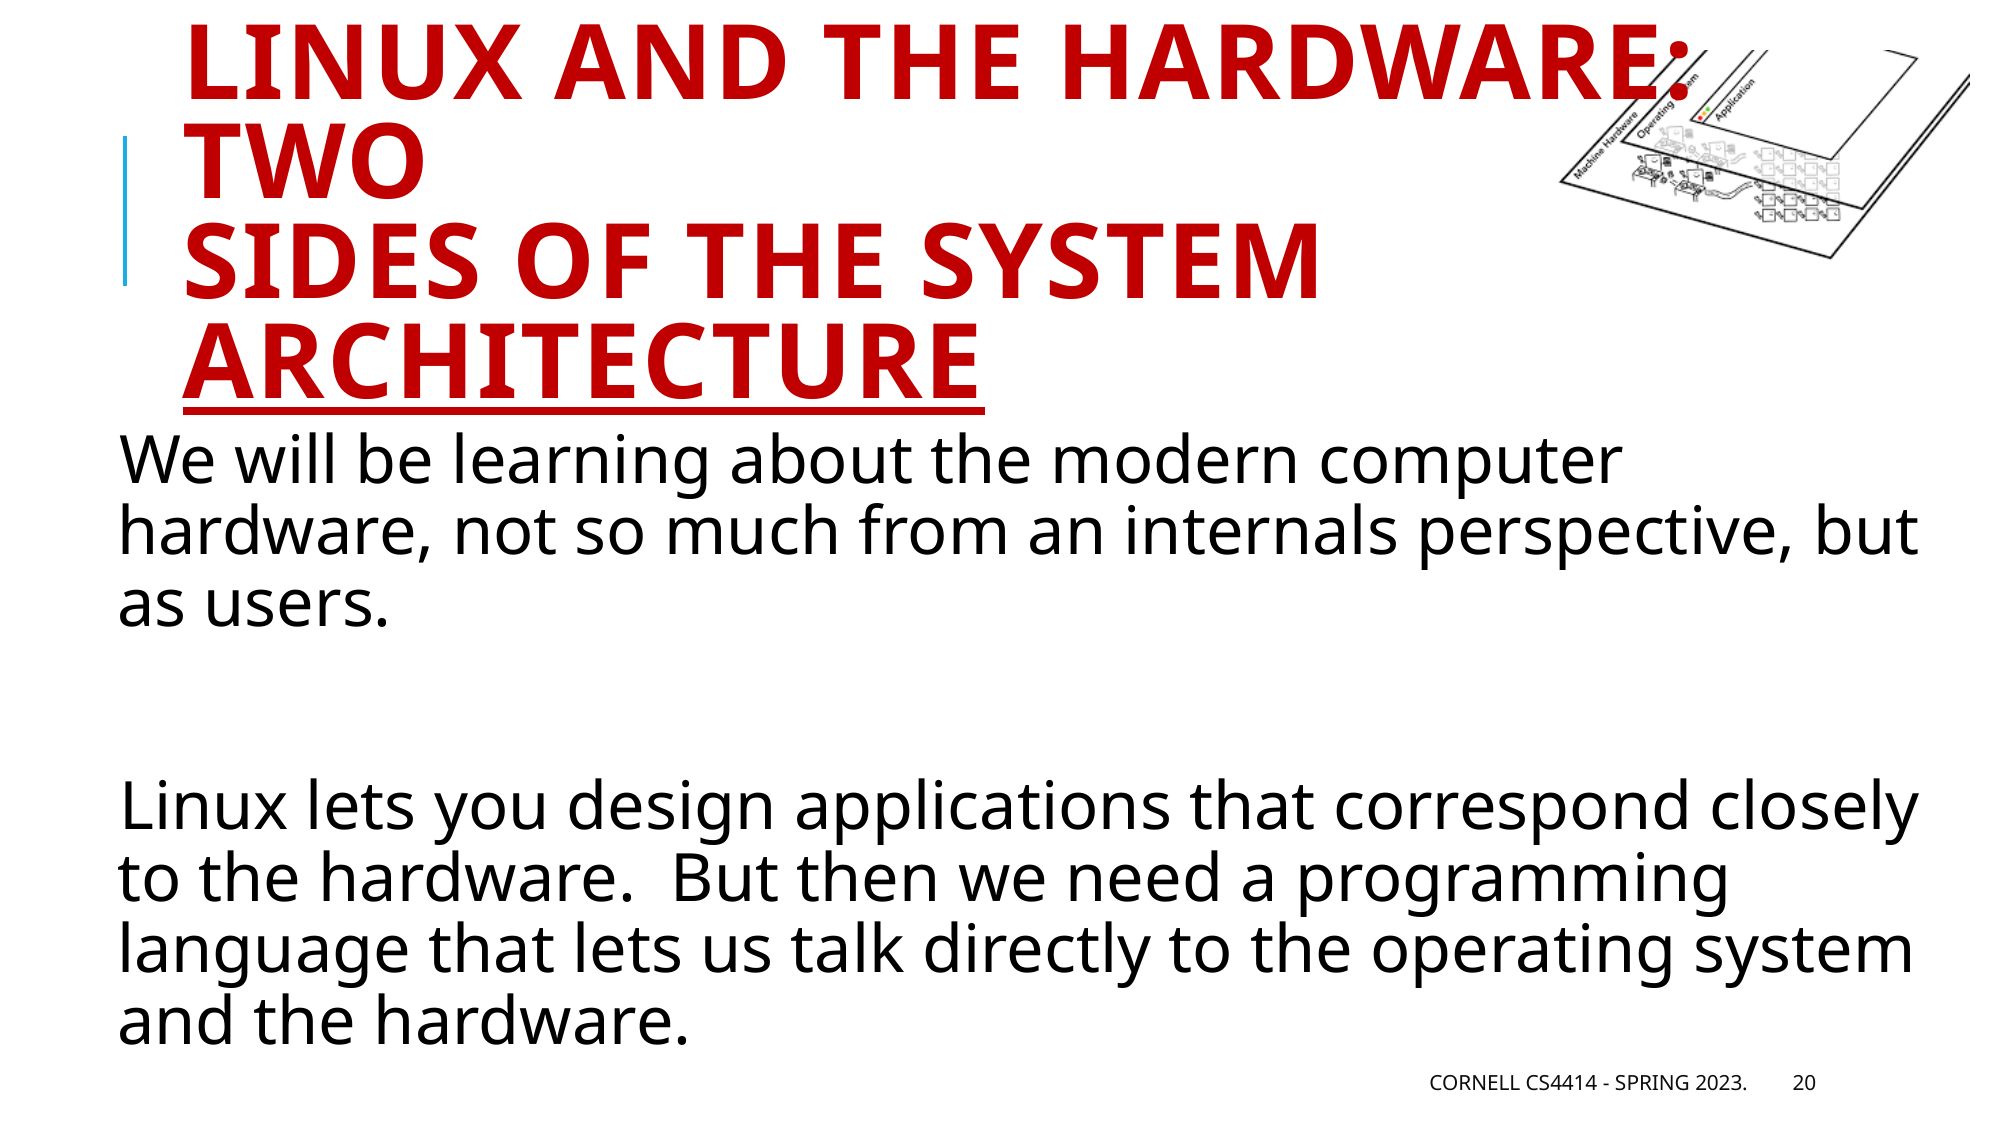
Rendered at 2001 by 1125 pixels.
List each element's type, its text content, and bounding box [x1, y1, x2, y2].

footer Cornell CS4414 - Spring 2023. [794, 1061, 1763, 1107]
slide_number 20 [1777, 1061, 1938, 1107]
list We will be learning about the modern computer hardware, not so much from an internals perspective, but as users. Linux lets you design applications that correspond closely to the hardware. But then we need a programming language that lets us talk directly to the operating system and the hardware. [94, 418, 1946, 1035]
title Linux and the Hardware: two Sides of the system architecture [168, 96, 1914, 342]
picture [1547, 49, 1970, 270]
